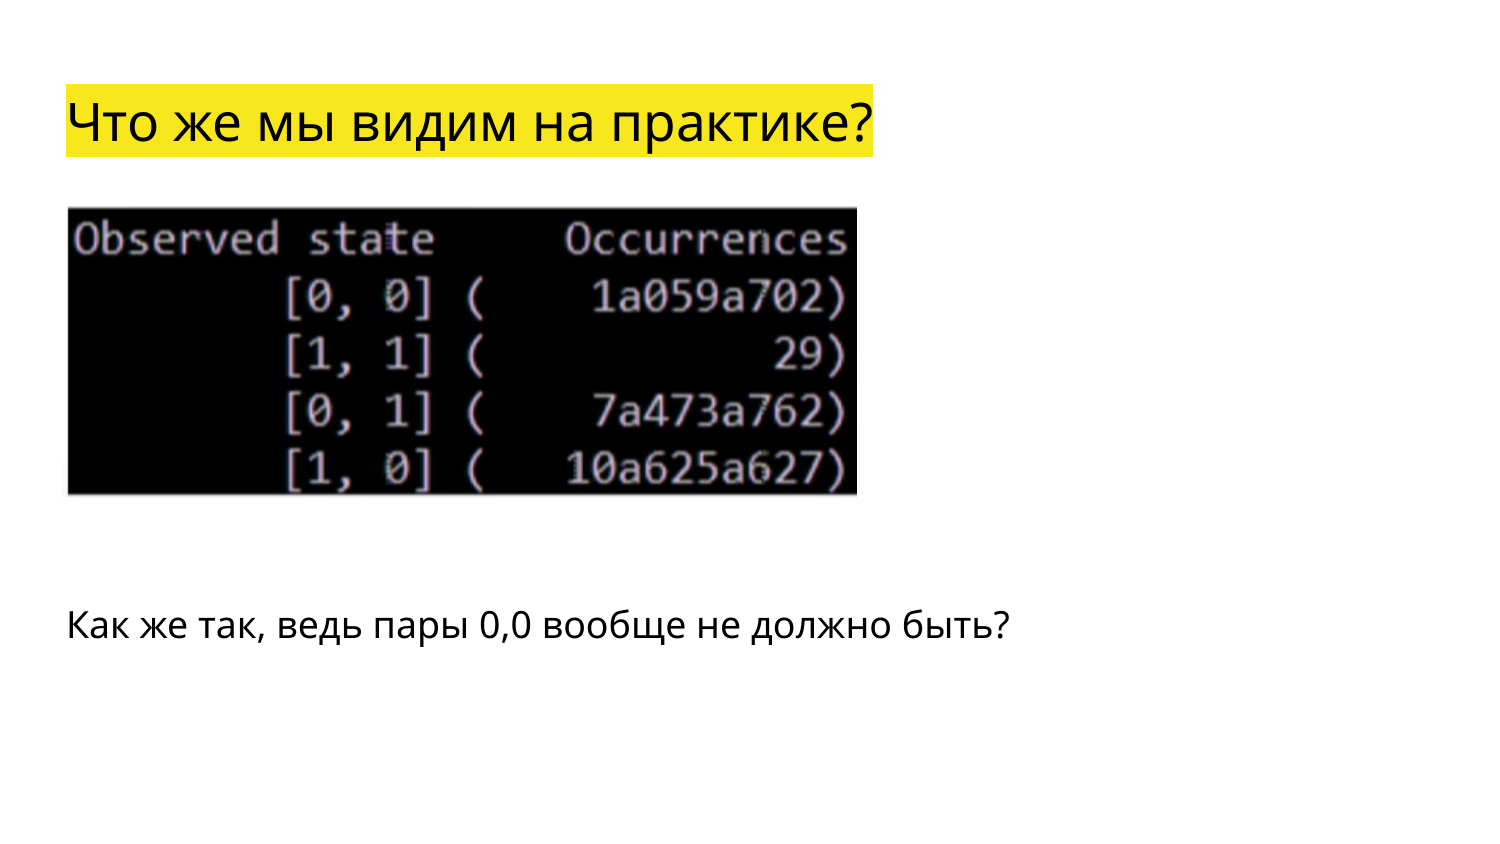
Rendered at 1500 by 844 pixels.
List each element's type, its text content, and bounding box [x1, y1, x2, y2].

picture [62, 202, 857, 498]
list Как же так, ведь пары 0,0 вообще не должно быть? [51, 202, 1449, 750]
title Что же мы видим на практике? [51, 72, 1449, 167]
